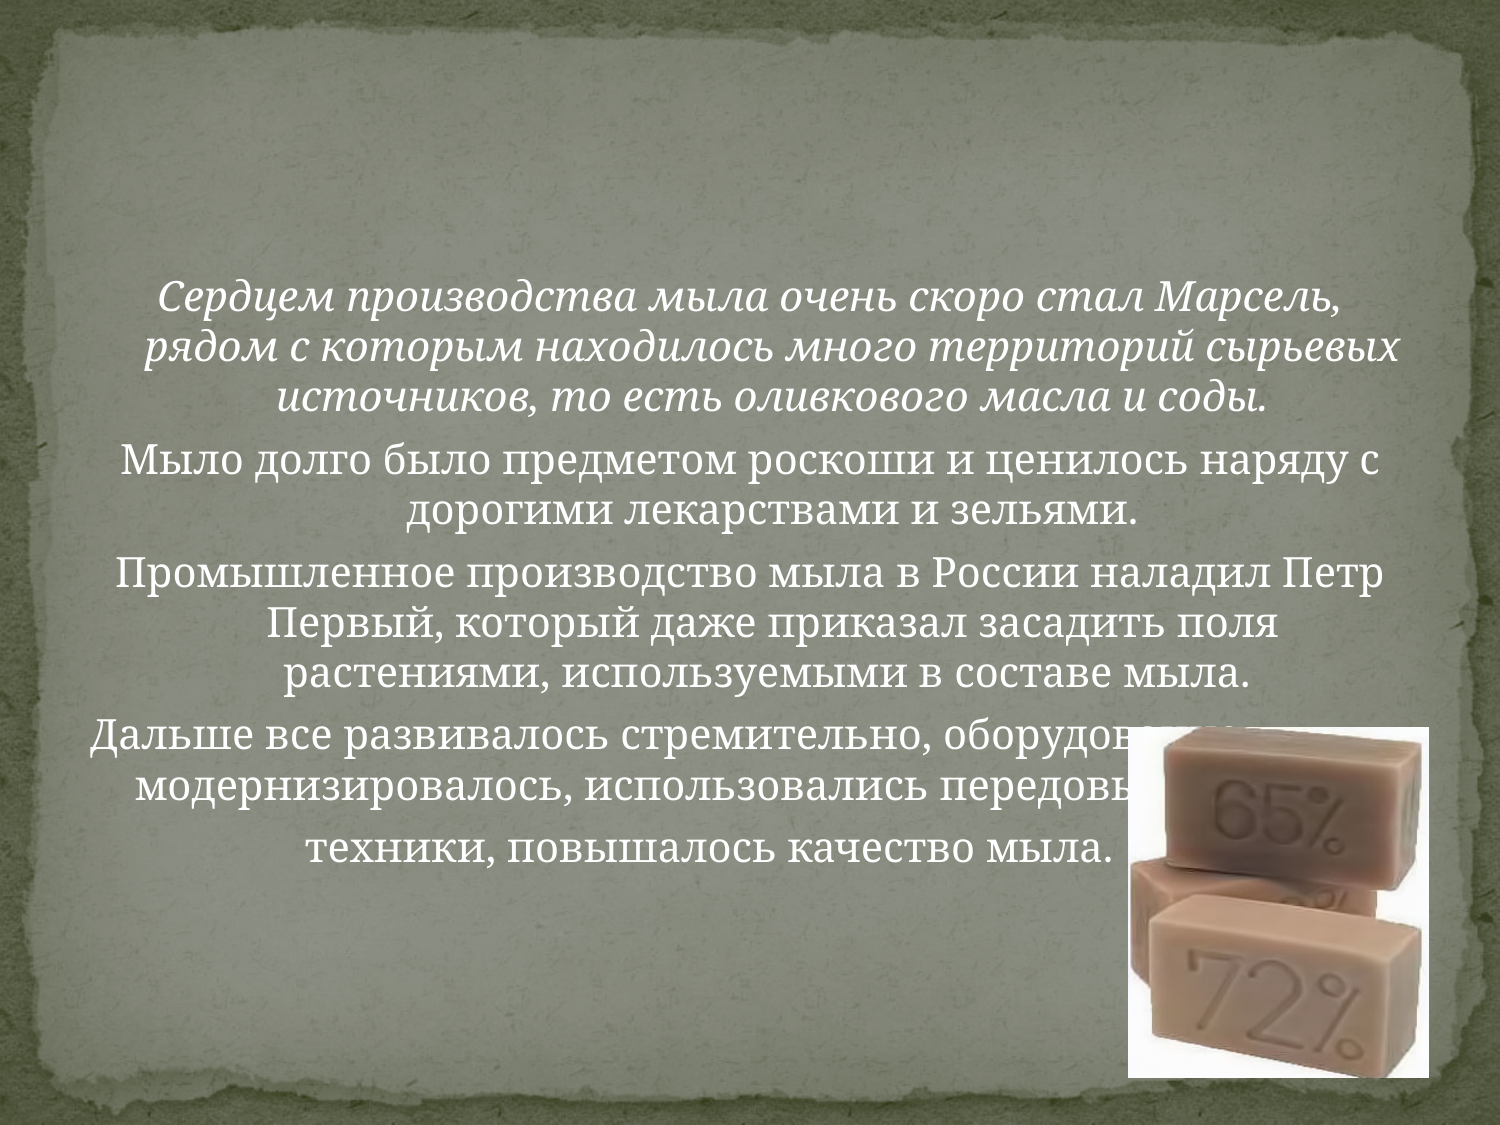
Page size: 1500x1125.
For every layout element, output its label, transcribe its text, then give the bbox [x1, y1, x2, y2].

list Сердцем производства мыла очень скоро стал Марсель, рядом с которым находилось много территорий сырьевых источников, то есть оливкового масла и соды. Мыло долго было предметом роскоши и ценилось наряду с дорогими лекарствами и зельями. Промышленное производство мыла в России наладил Петр Первый, который даже приказал засадить поля растениями, используемыми в составе мыла. Дальше все развивалось стремительно, оборудование модернизировалось, использовались передовые техники, повышалось качество мыла. [75, 262, 1425, 1094]
picture [1128, 727, 1429, 1078]
